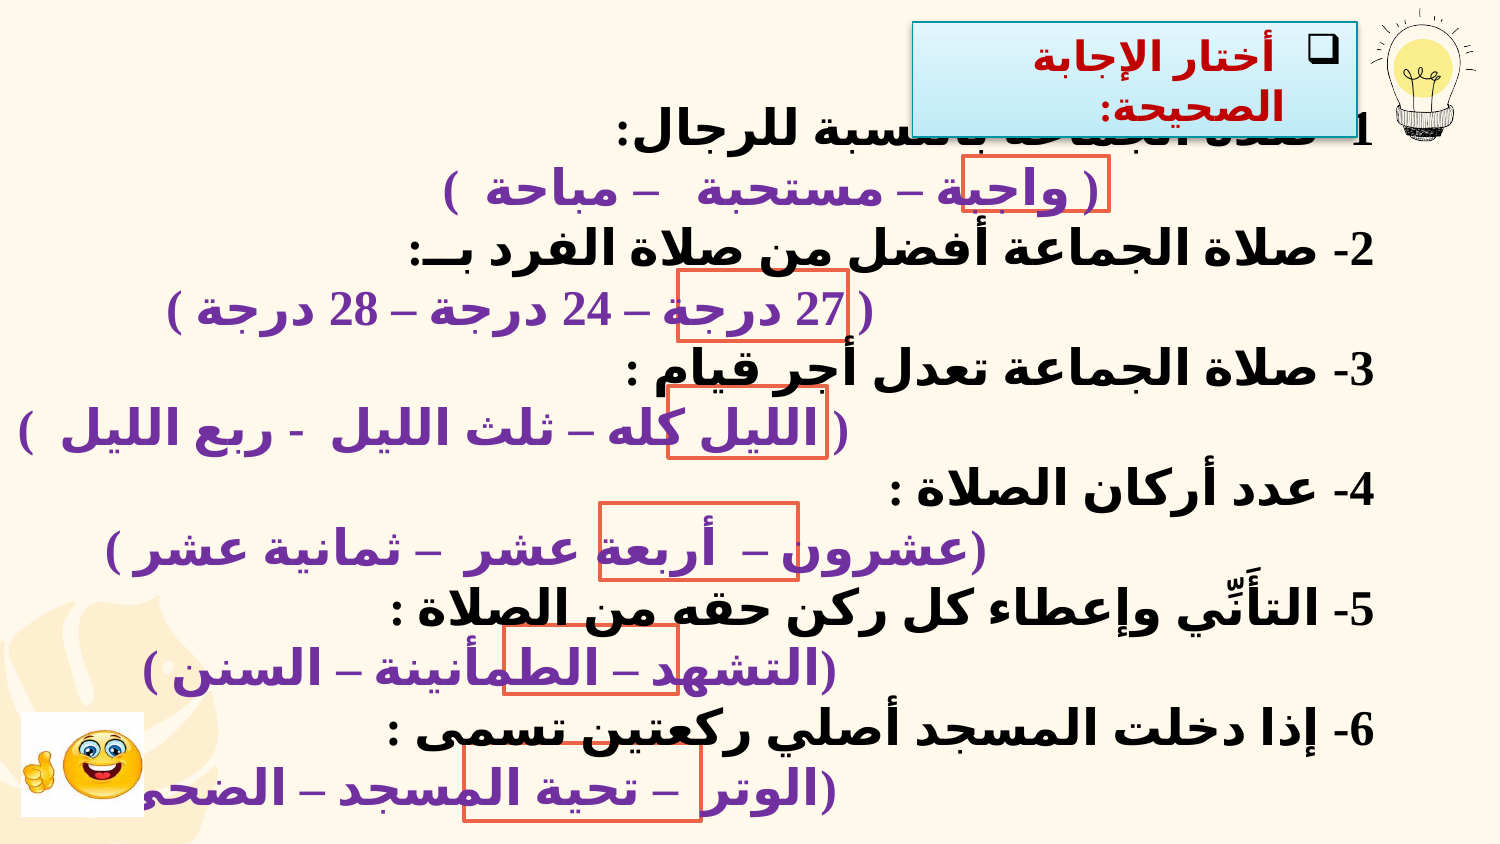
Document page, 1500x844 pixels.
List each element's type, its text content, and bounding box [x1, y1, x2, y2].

text_box 1- صلاة الجماعة بالنسبة للرجال: ( واجبة – مستحبة – مباحة ) 2- صلاة الجماعة أفضل من صلاة الفرد بــ: ( 27 درجة – 24 درجة – 28 درجة ) 3- صلاة الجماعة تعدل أجر قيام : ( الليل كله – ثلث الليل - ربع الليل ) 4- عدد أركان الصلاة : (عشرون – أربعة عشر – ثمانية عشر ) 5- التأَنِّي وإعطاء كل ركن حقه من الصلاة : (التشهد – الطمأنينة – السنن ) 6- إذا دخلت المسجد أصلي ركعتين تسمى : (الوتر – تحية المسجد – الضحى ) [0, 87, 1390, 844]
picture [20, 711, 145, 817]
text_box أختار الإجابة الصحيحة: [912, 21, 1358, 138]
picture [1369, 7, 1478, 143]
